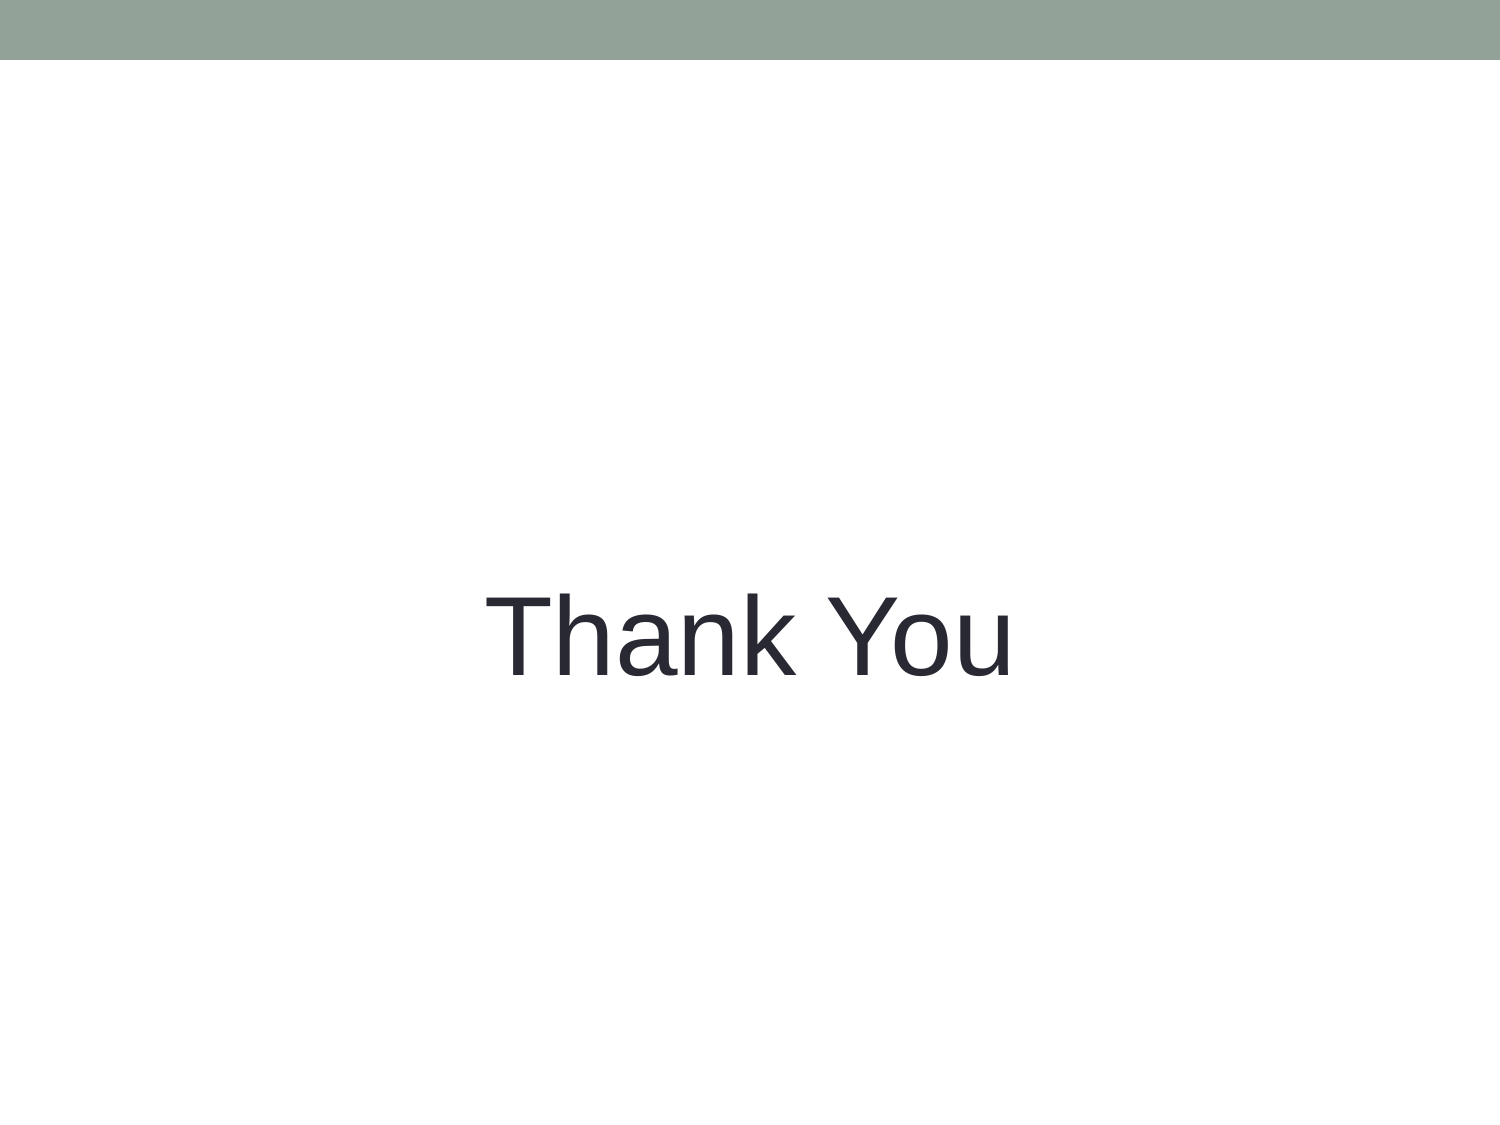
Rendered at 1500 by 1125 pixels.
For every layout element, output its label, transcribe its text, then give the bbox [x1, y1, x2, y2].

list Thank You [75, 262, 1425, 1063]
